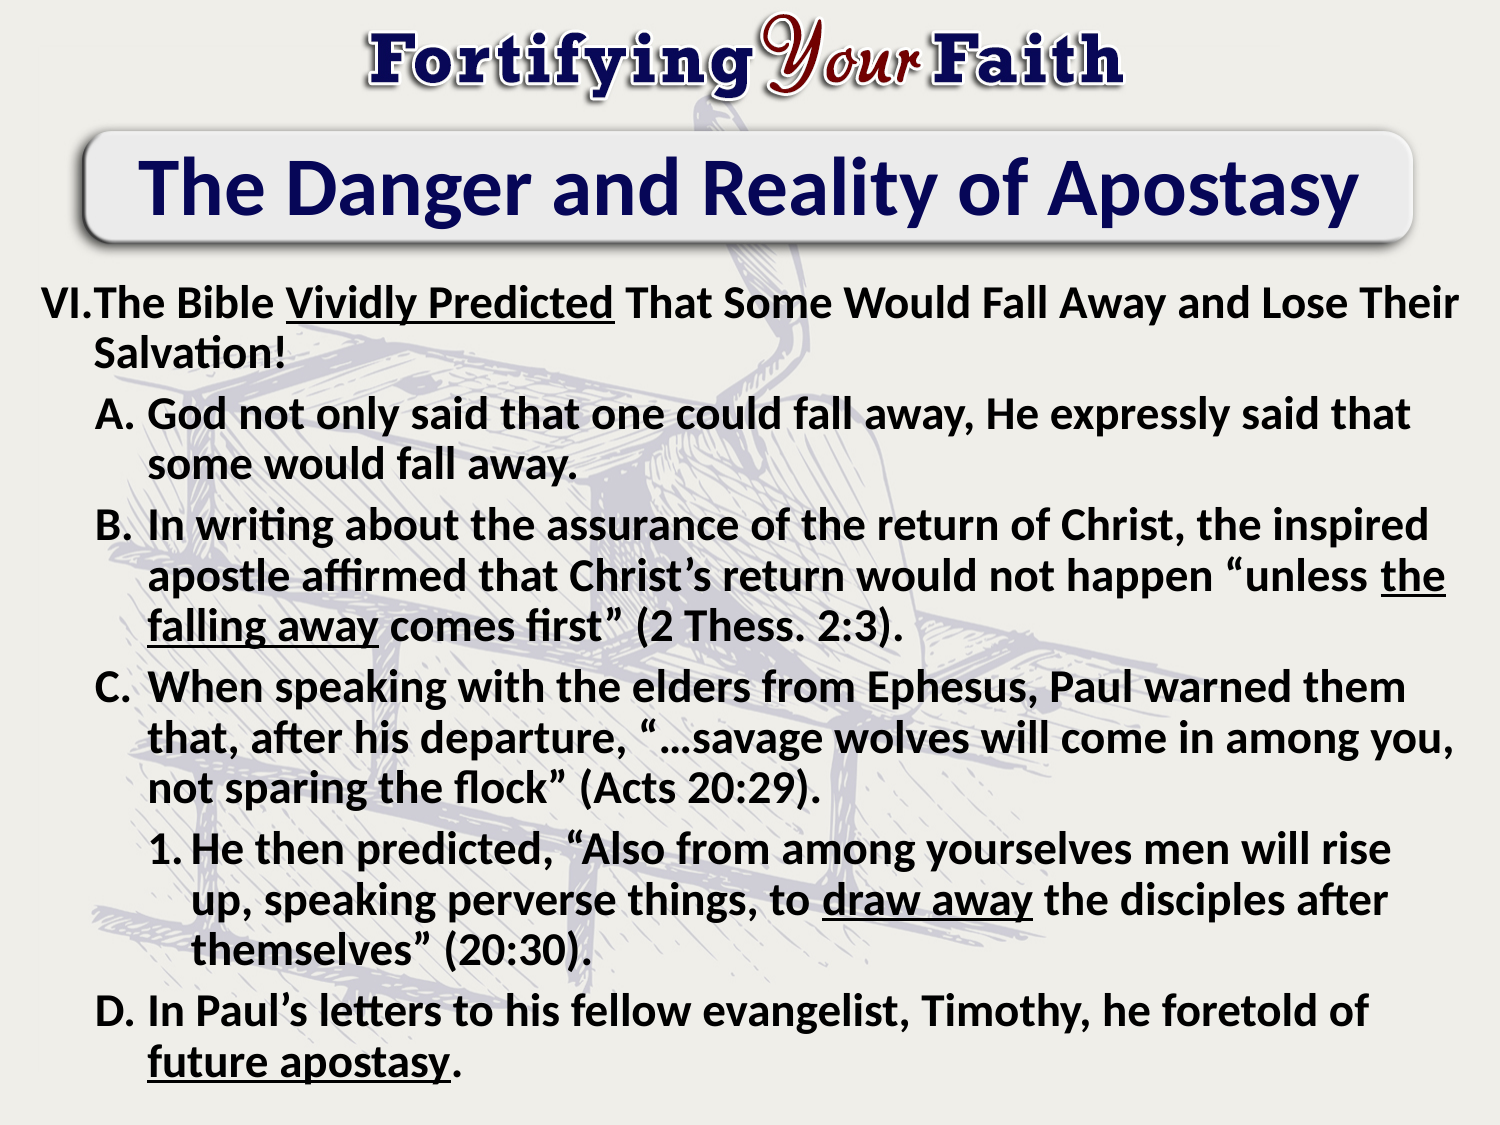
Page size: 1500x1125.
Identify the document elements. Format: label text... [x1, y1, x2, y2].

title The Danger and Reality of Apostasy [77, 129, 1423, 247]
list The Bible Vividly Predicted That Some Would Fall Away and Lose Their Salvation! God not only said that one could fall away, He expressly said that some would fall away. In writing about the assurance of the return of Christ, the inspired apostle affirmed that Christ’s return would not happen “unless the falling away comes first” (2 Thess. 2:3). When speaking with the elders from Ephesus, Paul warned them that, after his departure, “…savage wolves will come in among you, not sparing the flock” (Acts 20:29). He then predicted, “Also from among yourselves men will rise up, speaking perverse things, to draw away the disciples after themselves” (20:30). In Paul’s letters to his fellow evangelist, Timothy, he foretold of future apostasy. [25, 270, 1480, 1101]
picture [0, 0, 1500, 1125]
